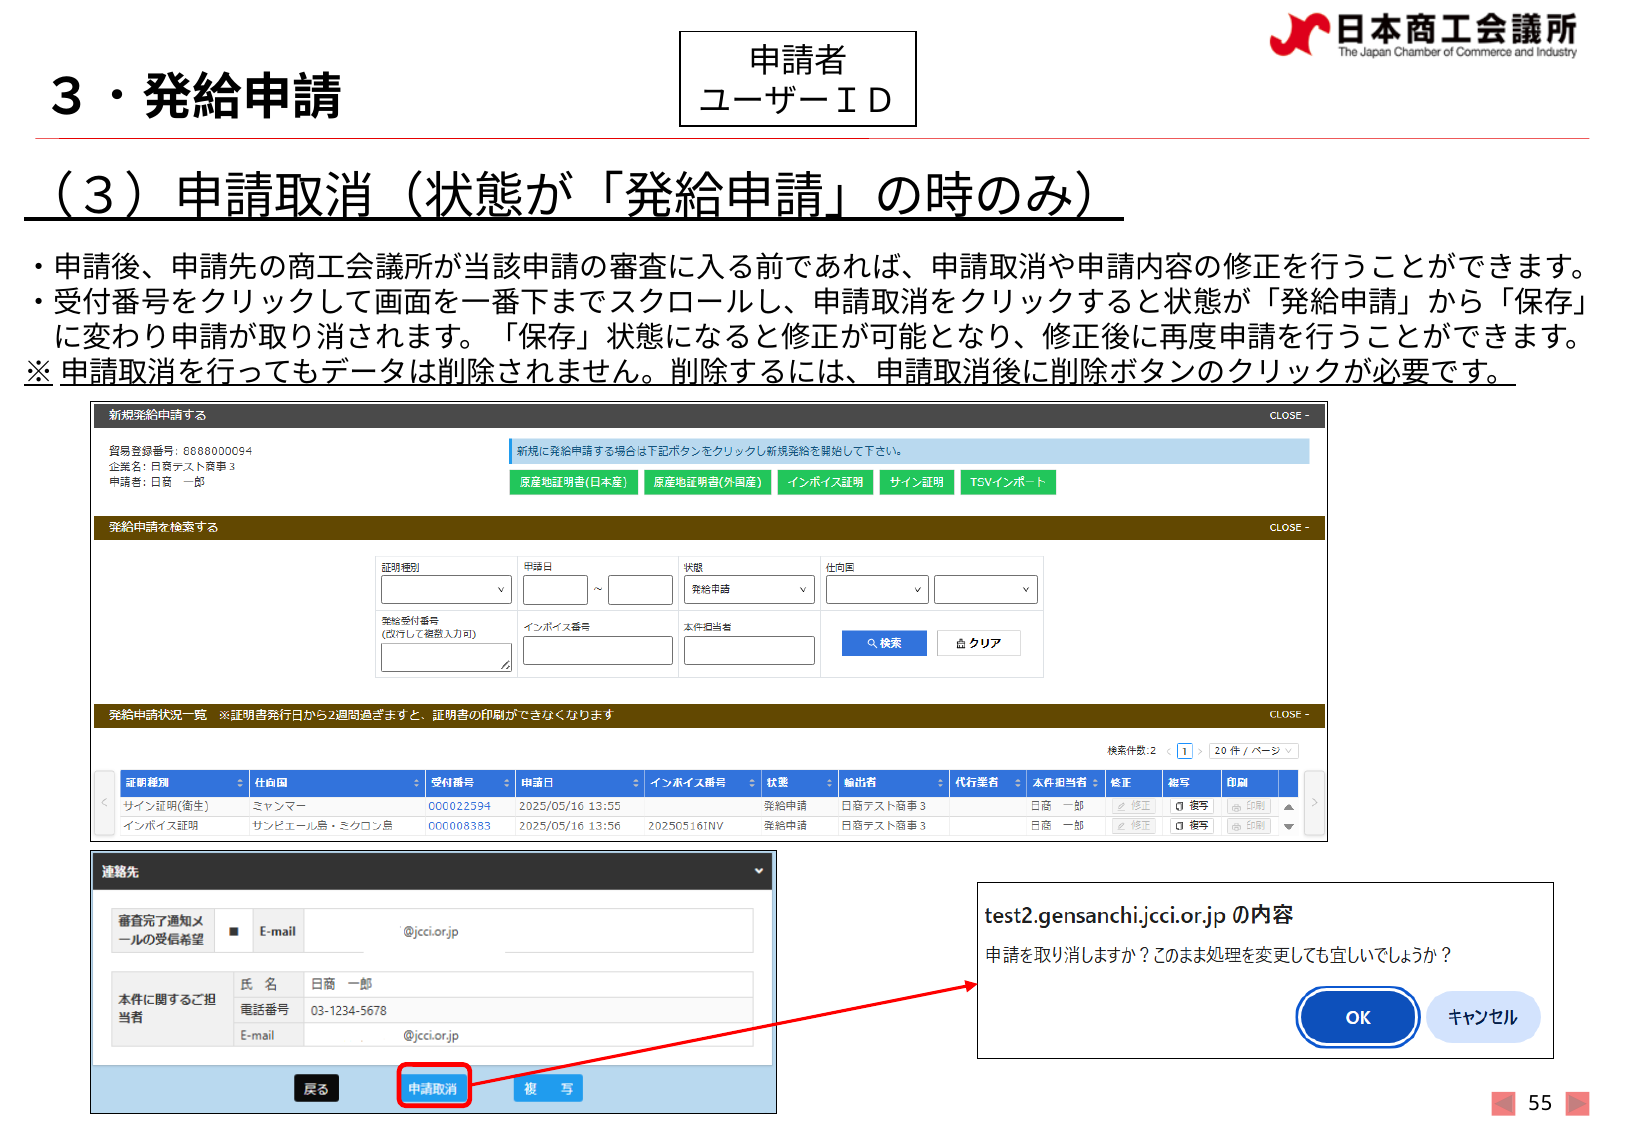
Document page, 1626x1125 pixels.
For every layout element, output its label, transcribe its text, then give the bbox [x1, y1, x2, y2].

text_box ・申請後、申請先の商工会議所が当該申請の審査に入る前であれば、申請取消や申請内容の修正を行うことができます。 ・受付番号をクリックして画面を一番下までスクロールし、申請取消をクリックすると状態が「発給申請」から「保存」 に変わり申請が取り消されます。「保存」状態になると修正が可能となり、修正後に再度申請を行うことができます。 ※申請取消を行ってもデータは削除されません。削除するには、申請取消後に削除ボタンのクリックが必要です。 [9, 240, 1625, 396]
picture [90, 400, 1328, 842]
text_box 申請者 ユーザーＩＤ [679, 31, 916, 127]
text_box （３）申請取消（状態が「発給申請」の時のみ） [9, 155, 1356, 231]
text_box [469, 983, 979, 1086]
picture [1264, 8, 1589, 61]
slide_number 54 [1515, 1091, 1566, 1116]
picture [90, 850, 778, 1114]
title ３．発給申請 [27, 50, 1569, 139]
picture [977, 882, 1554, 1059]
